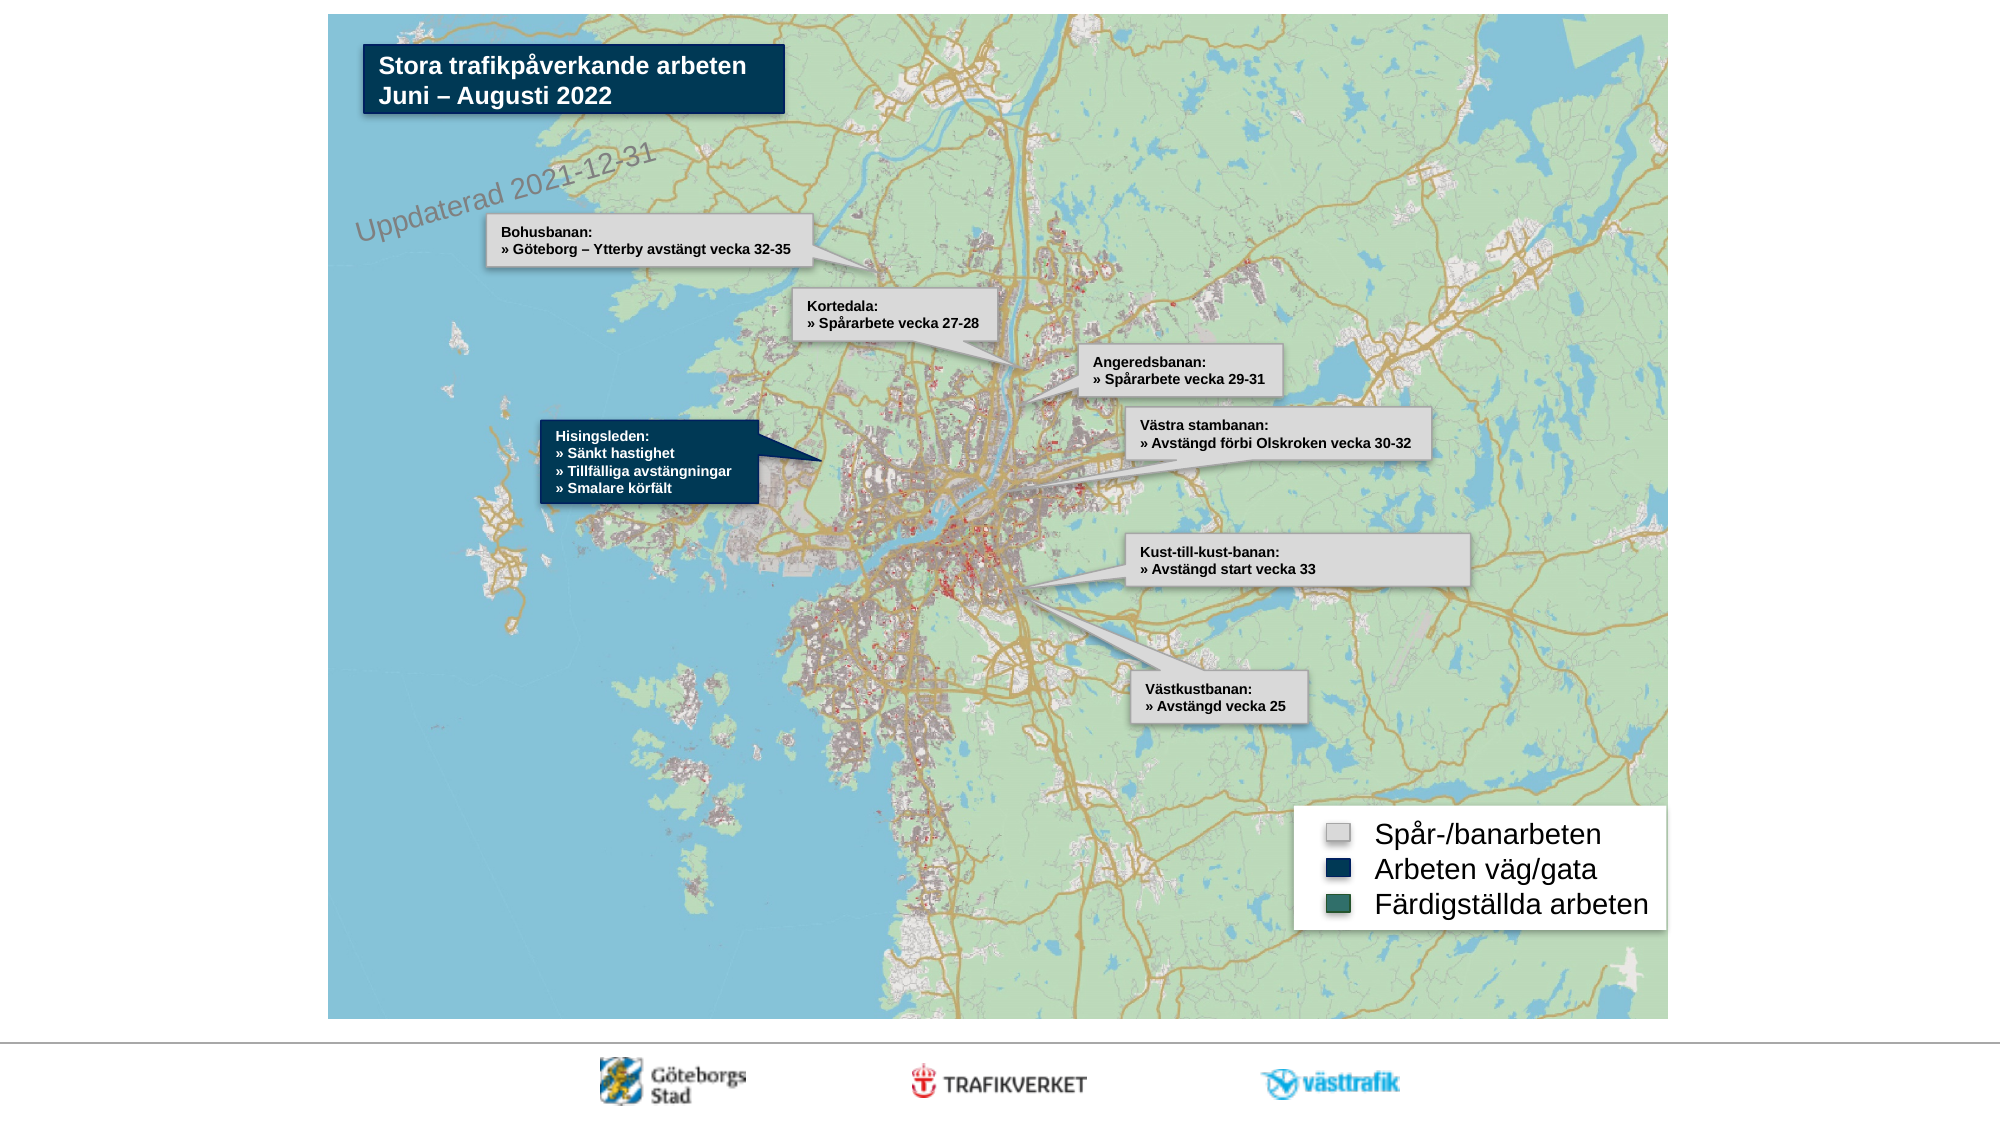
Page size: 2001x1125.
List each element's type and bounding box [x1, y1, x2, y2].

picture [328, 14, 1668, 1020]
picture [912, 1063, 1087, 1098]
picture [600, 1057, 746, 1106]
text_box [1293, 805, 1667, 931]
picture [1260, 1069, 1400, 1100]
